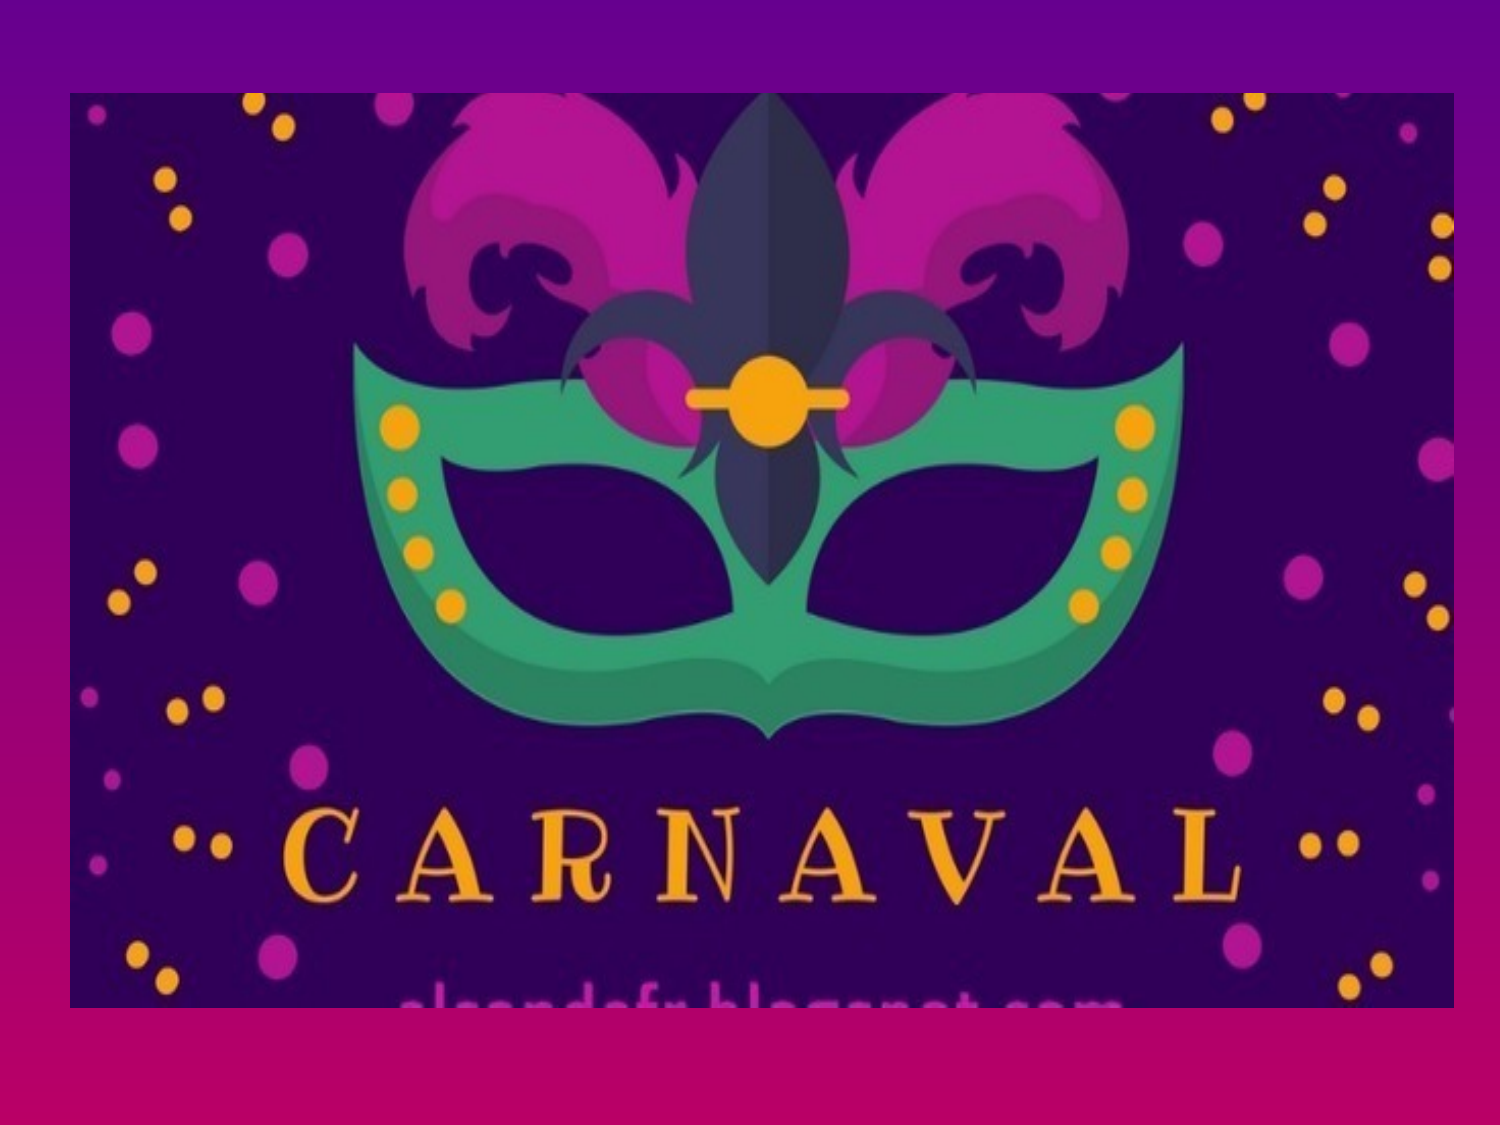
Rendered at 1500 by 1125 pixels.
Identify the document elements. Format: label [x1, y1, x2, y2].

list [70, 93, 1454, 1008]
